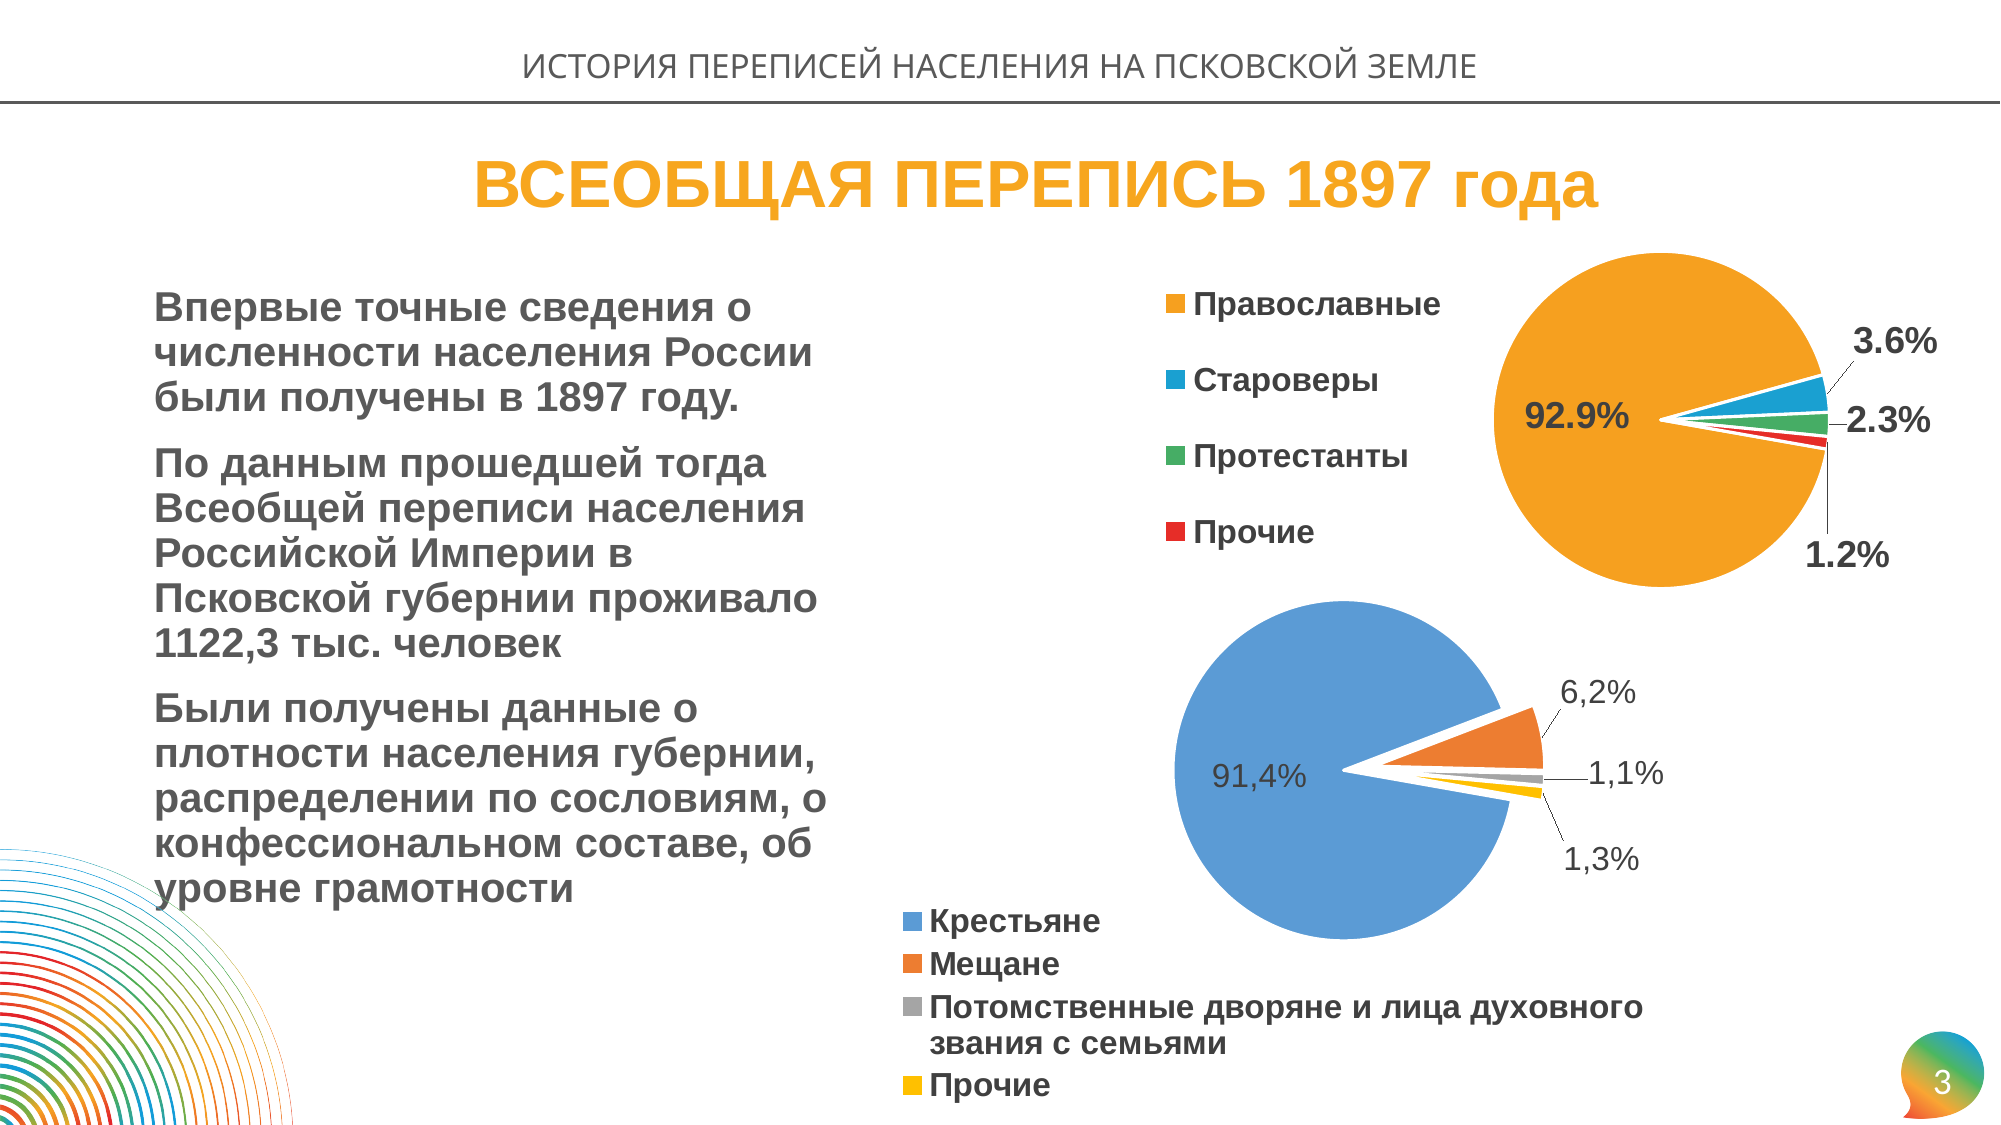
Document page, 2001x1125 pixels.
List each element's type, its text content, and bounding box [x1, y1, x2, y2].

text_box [1860, 1010, 2000, 1125]
picture [0, 849, 363, 1125]
text_box ИСТОРИЯ ПЕРЕПИСЕЙ НАСЕЛЕНИЯ НА ПСКОВСКОЙ ЗЕМЛЕ [506, 38, 1494, 93]
list Впервые точные сведения о численности населения России были получены в 1897 году. По данным прошедшей тогда Всеобщей переписи населения Российской Империи в Псковской губернии проживало 1122,3 тыс. человек Были получены данные о плотности населения губернии, распределении по сословиям, о конфессиональном составе, об уровне грамотности [138, 277, 856, 972]
chart [855, 194, 1951, 1110]
title ВСЕОБЩАЯ ПЕРЕПИСЬ 1897 года [173, 104, 1899, 274]
